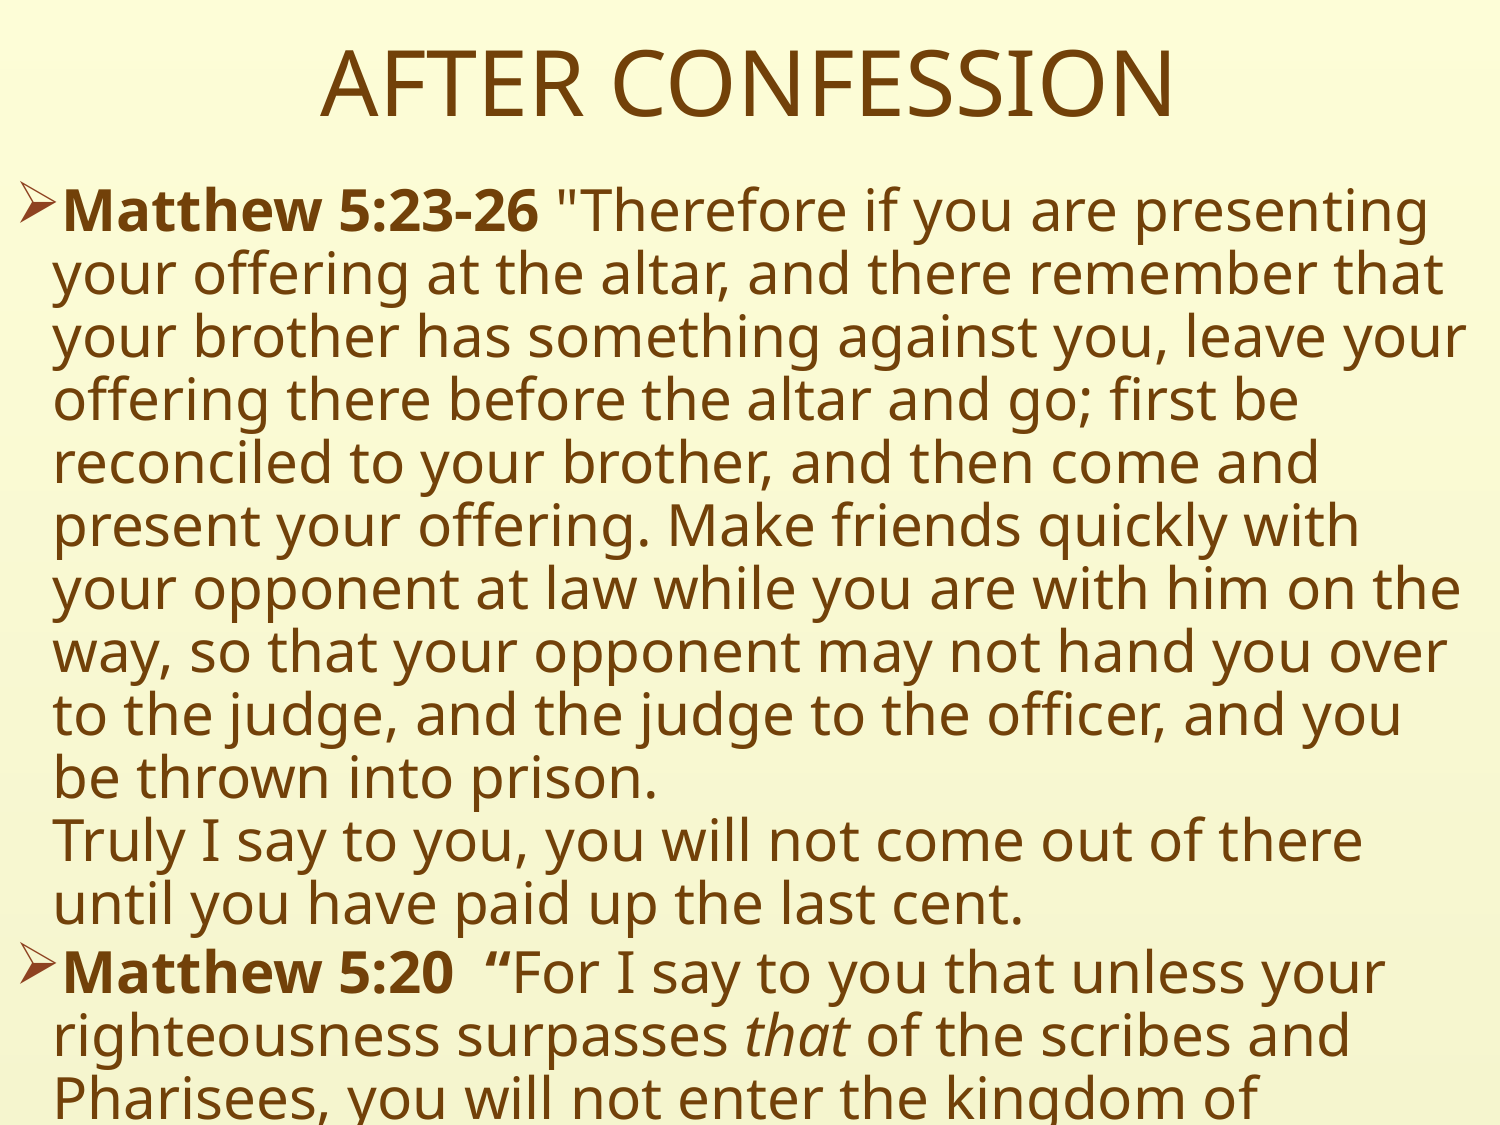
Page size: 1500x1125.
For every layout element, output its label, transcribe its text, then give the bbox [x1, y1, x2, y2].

title AFTER CONFESSION [0, 0, 1500, 173]
list Matthew 5:23-26 "Therefore if you are presenting your offering at the altar, and there remember that your brother has something against you, leave your offering there before the altar and go; first be reconciled to your brother, and then come and present your offering. Make friends quickly with your opponent at law while you are with him on the way, so that your opponent may not hand you over to the judge, and the judge to the officer, and you be thrown into prison. Truly I say to you, you will not come out of there until you have paid up the last cent. Matthew 5:20 “For I say to you that unless your righteousness surpasses that of the scribes and Pharisees, you will not enter the kingdom of heaven.” [0, 173, 1500, 1125]
